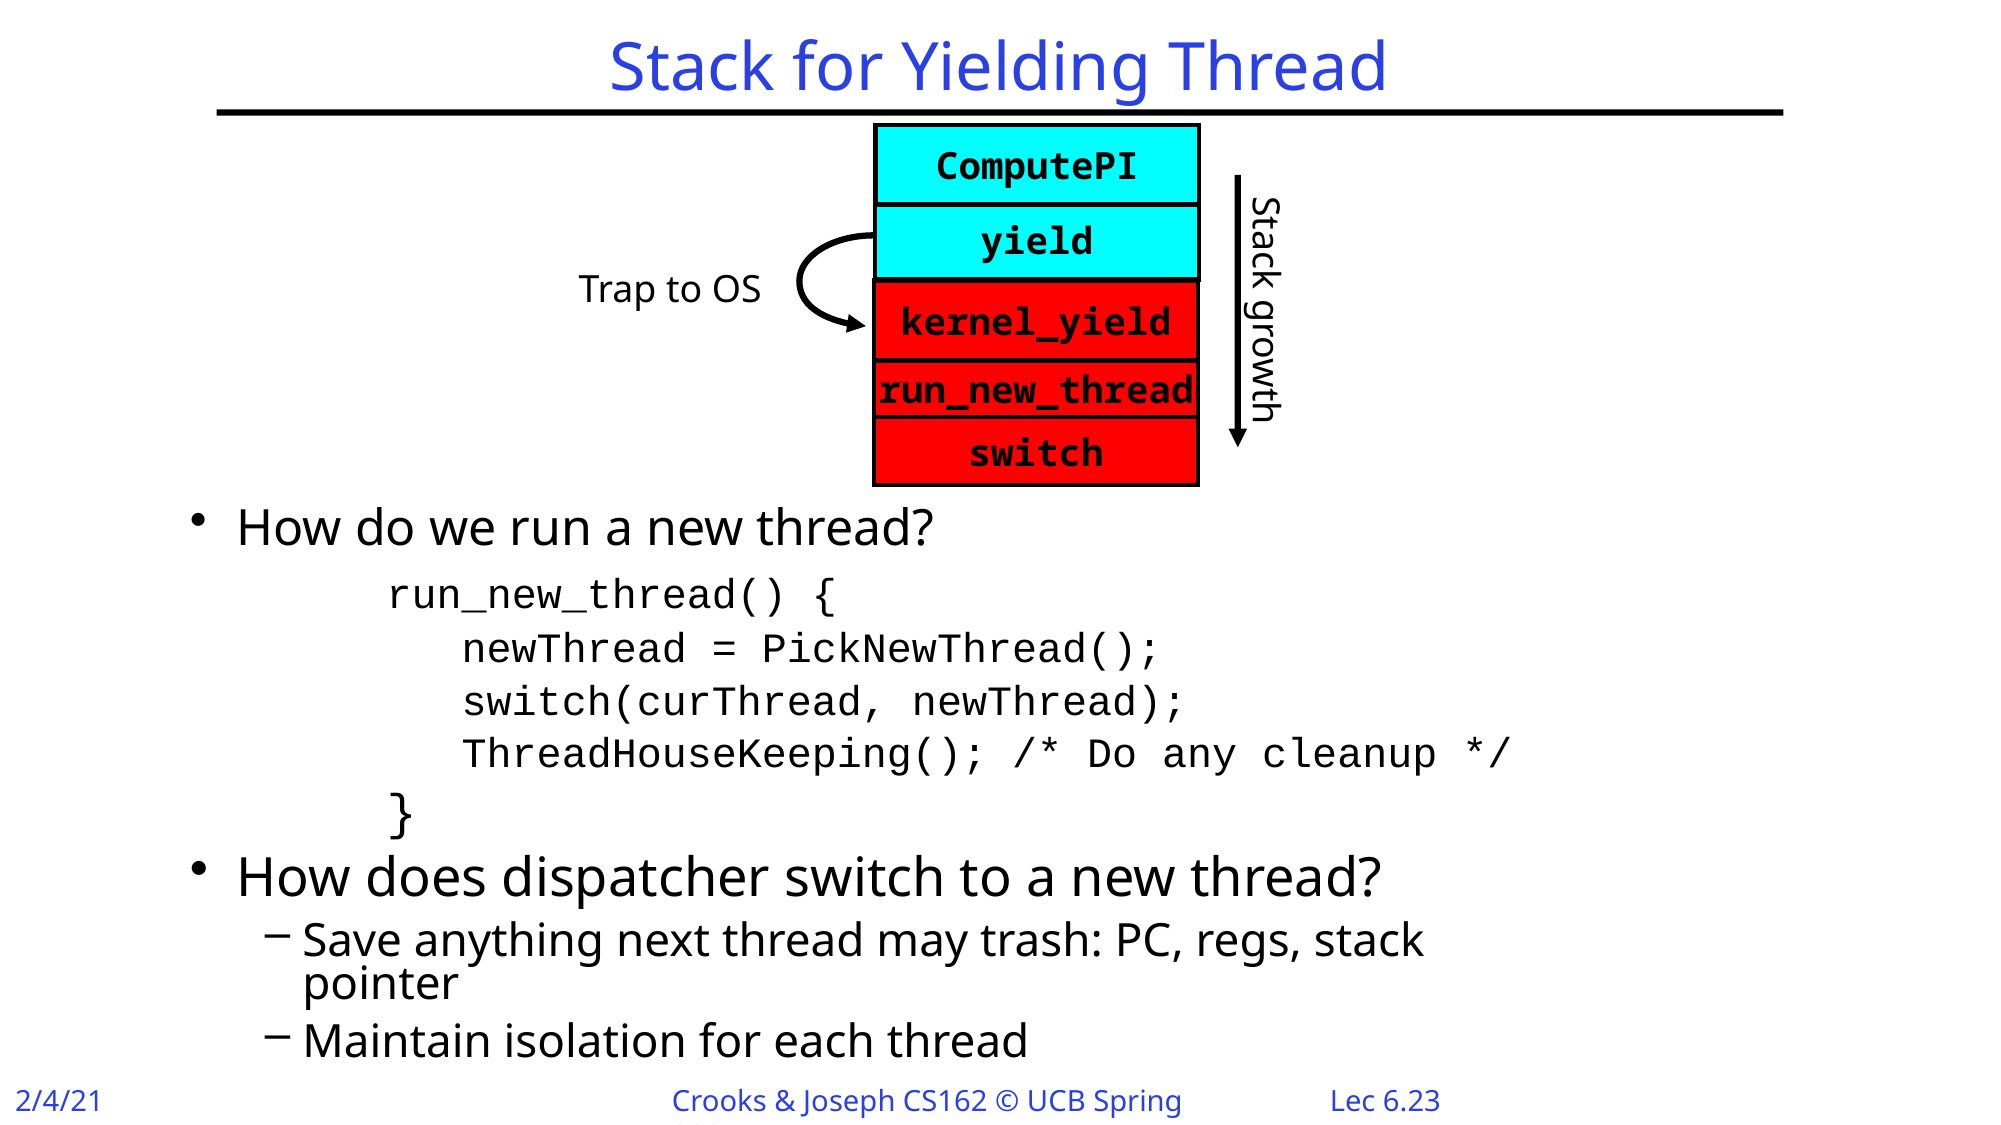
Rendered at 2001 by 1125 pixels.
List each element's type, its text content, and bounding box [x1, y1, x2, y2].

text_box yield [874, 200, 1199, 234]
text_box ComputePI [875, 125, 1200, 205]
title Stack for Yielding Thread [216, 24, 1784, 113]
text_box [562, 235, 1199, 486]
list How do we run a new thread? run_new_thread() { newThread = PickNewThread(); switch(curThread, newThread); ThreadHouseKeeping(); /* Do any cleanup */ } How does dispatcher switch to a new thread? Save anything next thread may trash: PC, regs, stack pointer Maintain isolation for each thread [174, 500, 1598, 1076]
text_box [1236, 174, 1299, 448]
